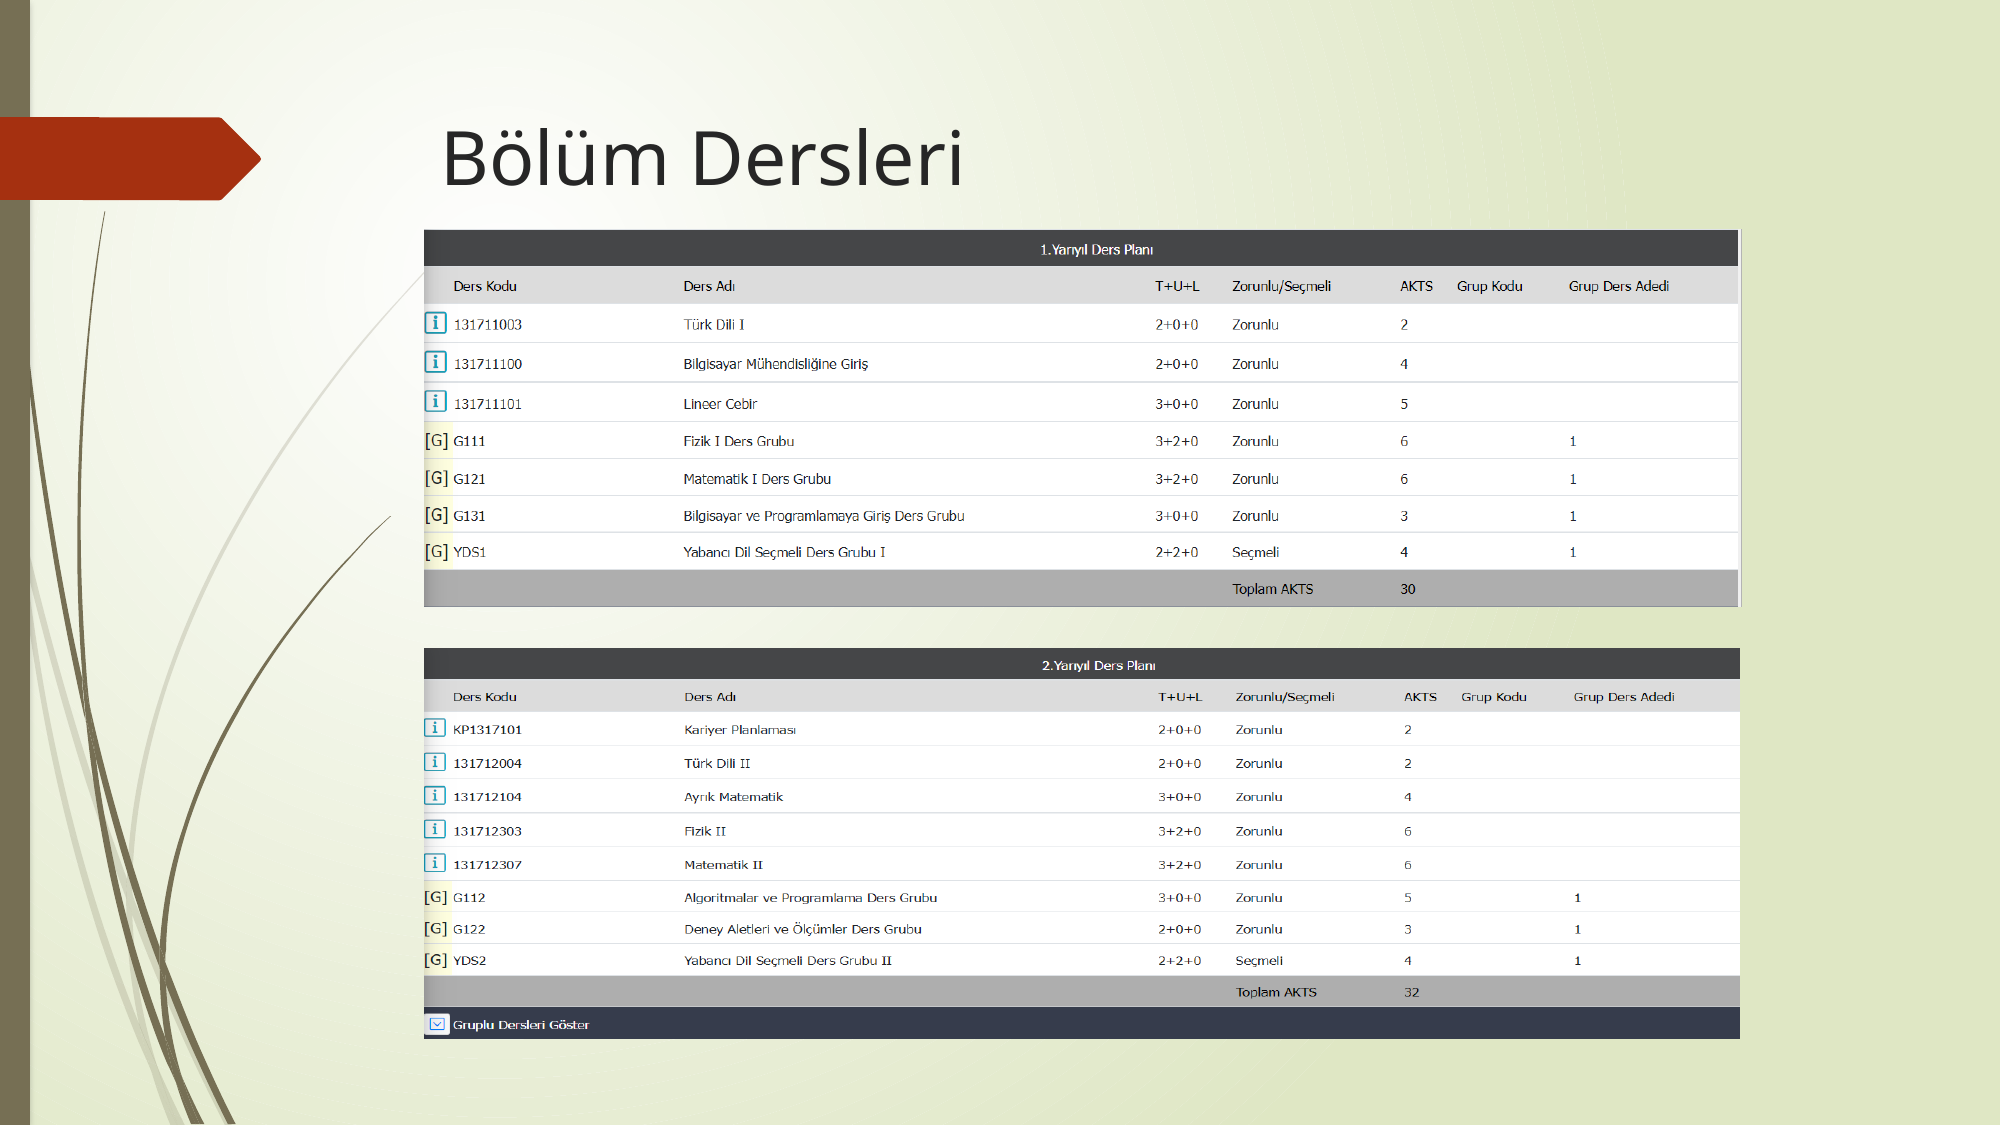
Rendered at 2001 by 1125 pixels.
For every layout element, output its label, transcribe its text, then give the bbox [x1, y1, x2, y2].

title Bölüm Dersleri [425, 102, 1888, 313]
picture [424, 647, 1740, 1039]
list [424, 229, 1742, 607]
